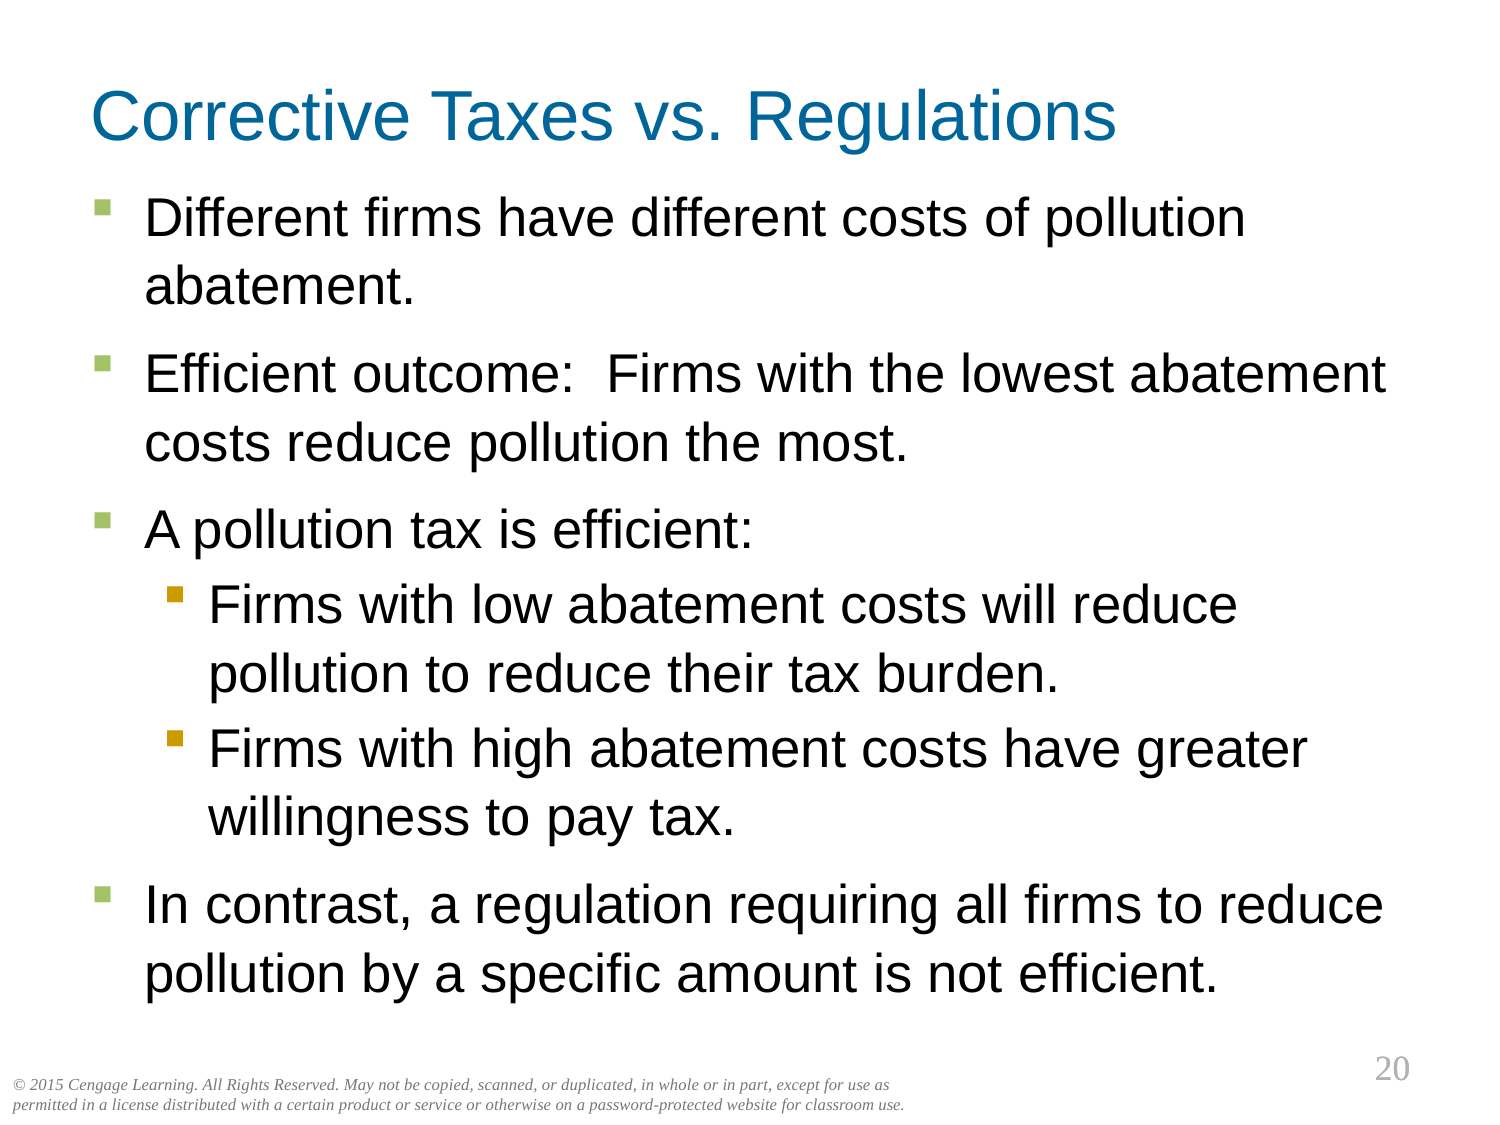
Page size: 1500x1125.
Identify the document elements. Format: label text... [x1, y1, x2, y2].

list Different firms have different costs of pollution abatement. Efficient outcome: Firms with the lowest abatement costs reduce pollution the most. A pollution tax is efficient: Firms with low abatement costs will reduce pollution to reduce their tax burden. Firms with high abatement costs have greater willingness to pay tax. In contrast, a regulation requiring all firms to reduce pollution by a specific amount is not efficient. [75, 170, 1425, 1065]
title Corrective Taxes vs. Regulations [75, 39, 1425, 170]
